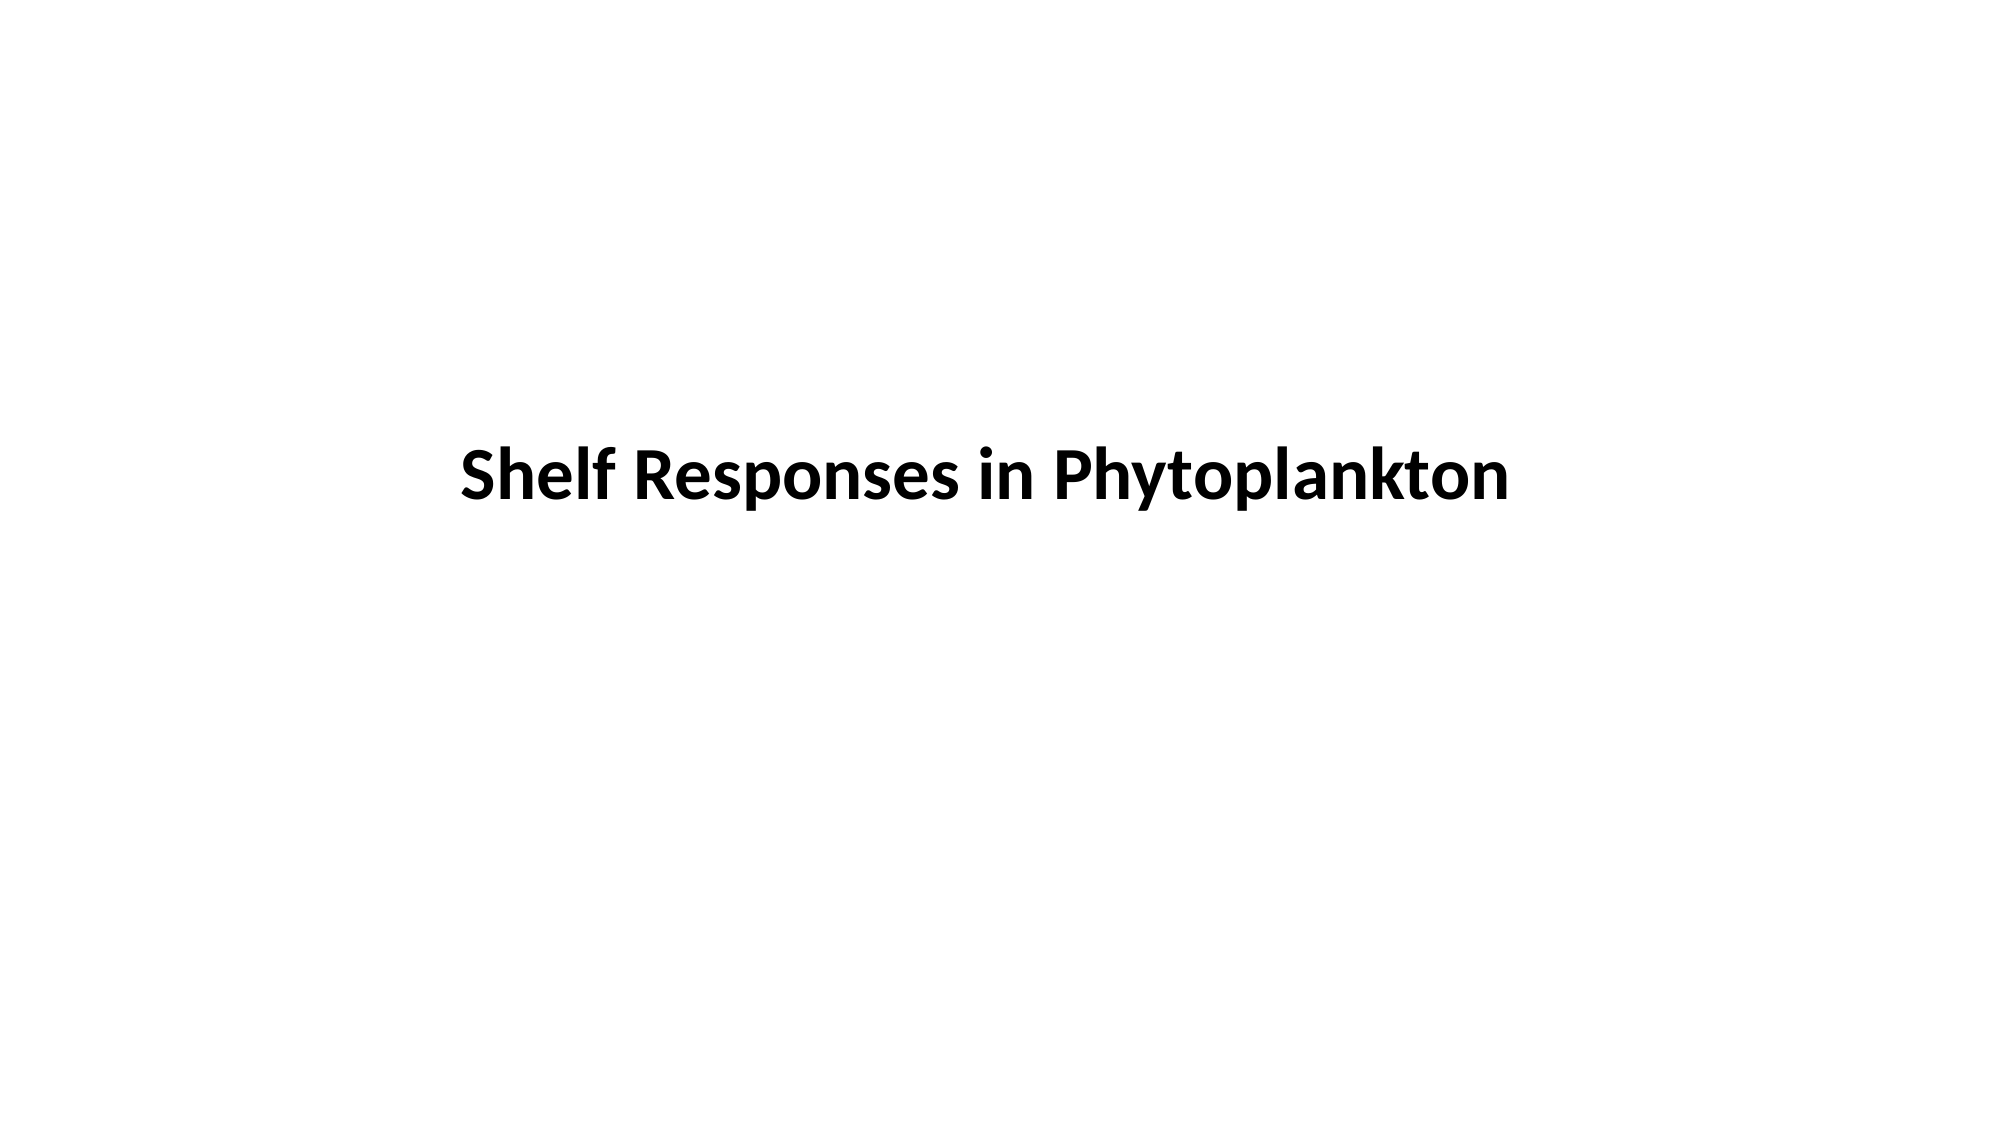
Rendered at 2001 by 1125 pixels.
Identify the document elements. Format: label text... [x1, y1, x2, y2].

text_box Shelf Responses in Phytoplankton [446, 417, 1544, 522]
